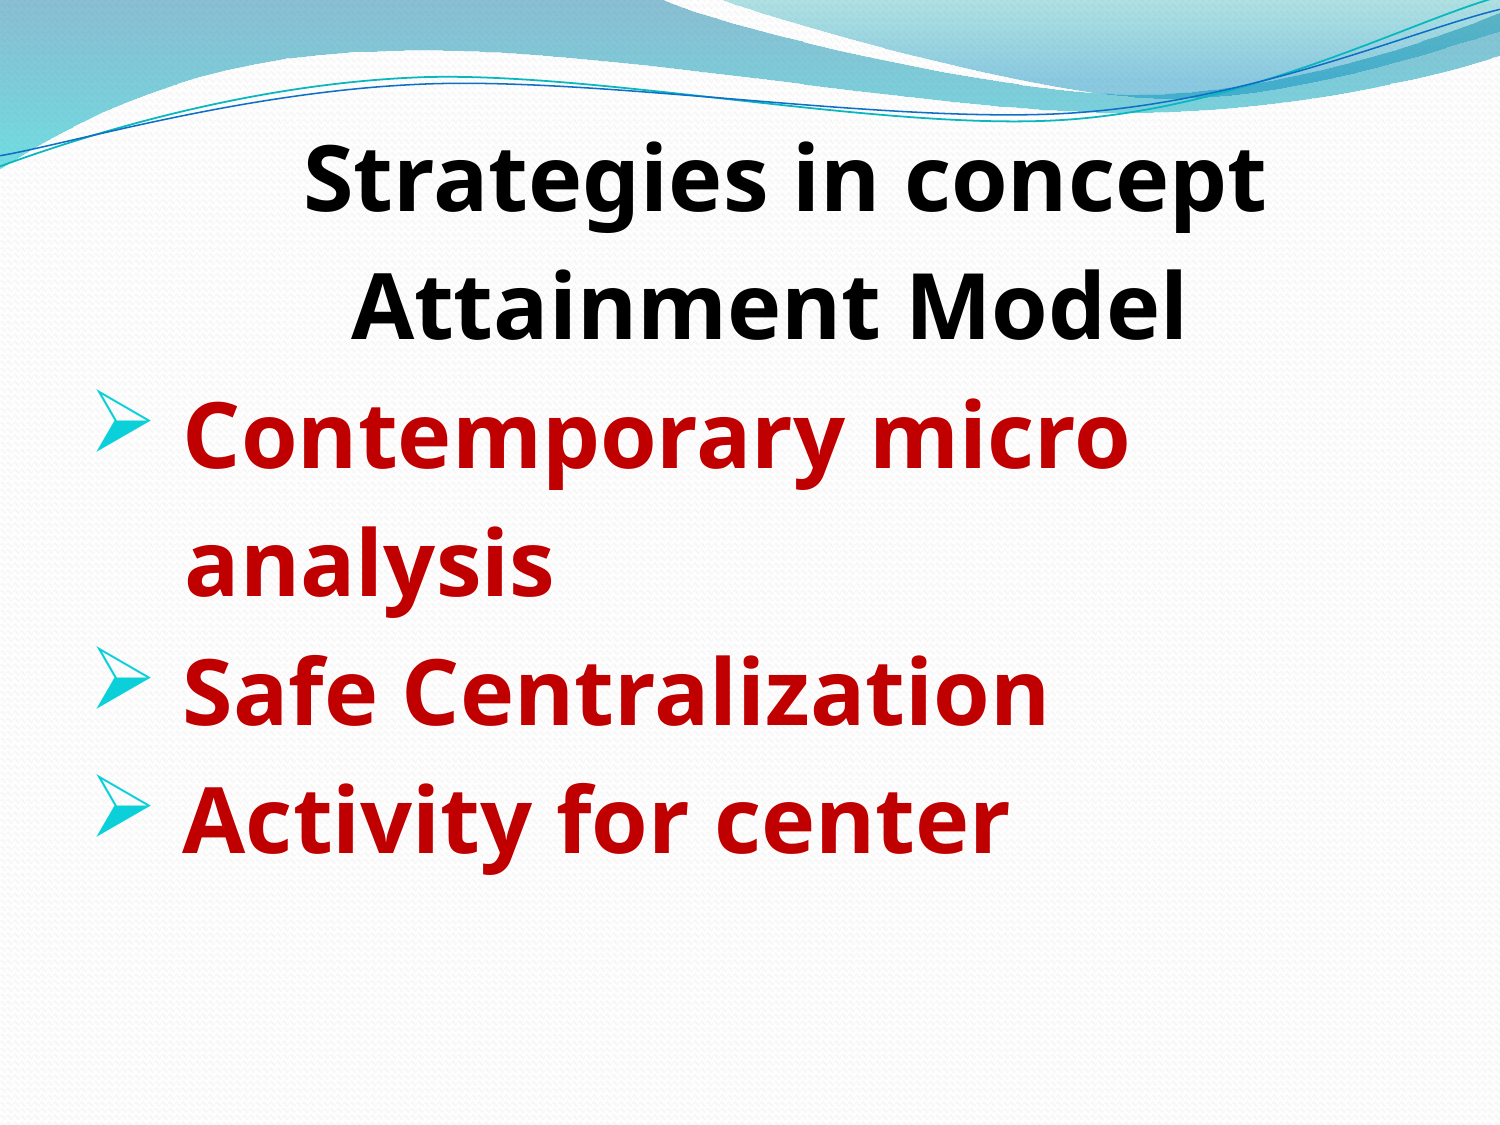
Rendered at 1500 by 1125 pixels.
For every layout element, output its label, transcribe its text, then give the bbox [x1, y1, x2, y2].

list Strategies in concept Attainment Model Contemporary micro analysis Safe Centralization Activity for center [75, 112, 1425, 1038]
